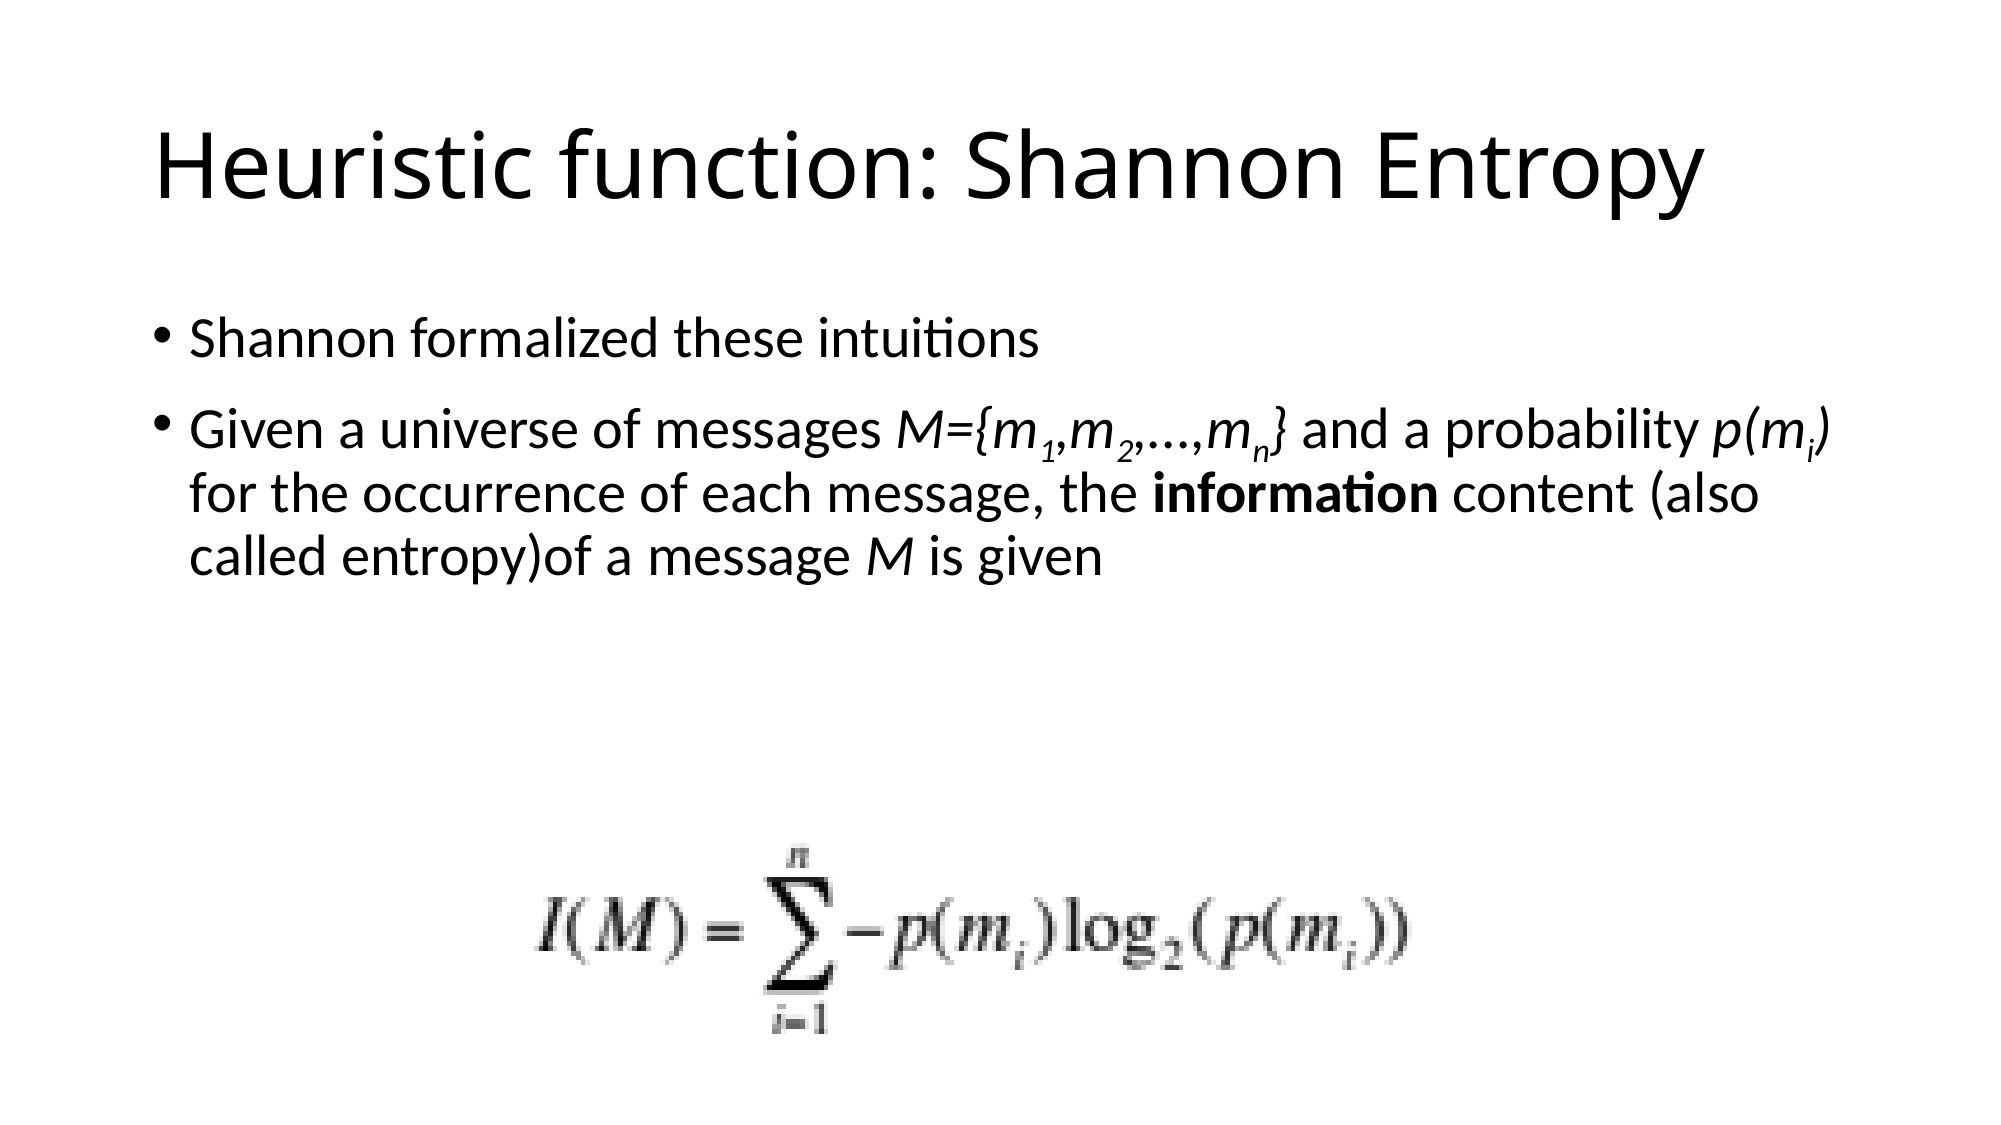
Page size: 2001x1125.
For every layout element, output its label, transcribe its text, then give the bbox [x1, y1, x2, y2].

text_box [524, 824, 1413, 1035]
title Heuristic function: Shannon Entropy [137, 59, 1863, 278]
list Shannon formalized these intuitions Given a universe of messages M={m1,m2,...,mn} and a probability p(mi) for the occurrence of each message, the information content (also called entropy)of a message M is given [137, 299, 1863, 1014]
